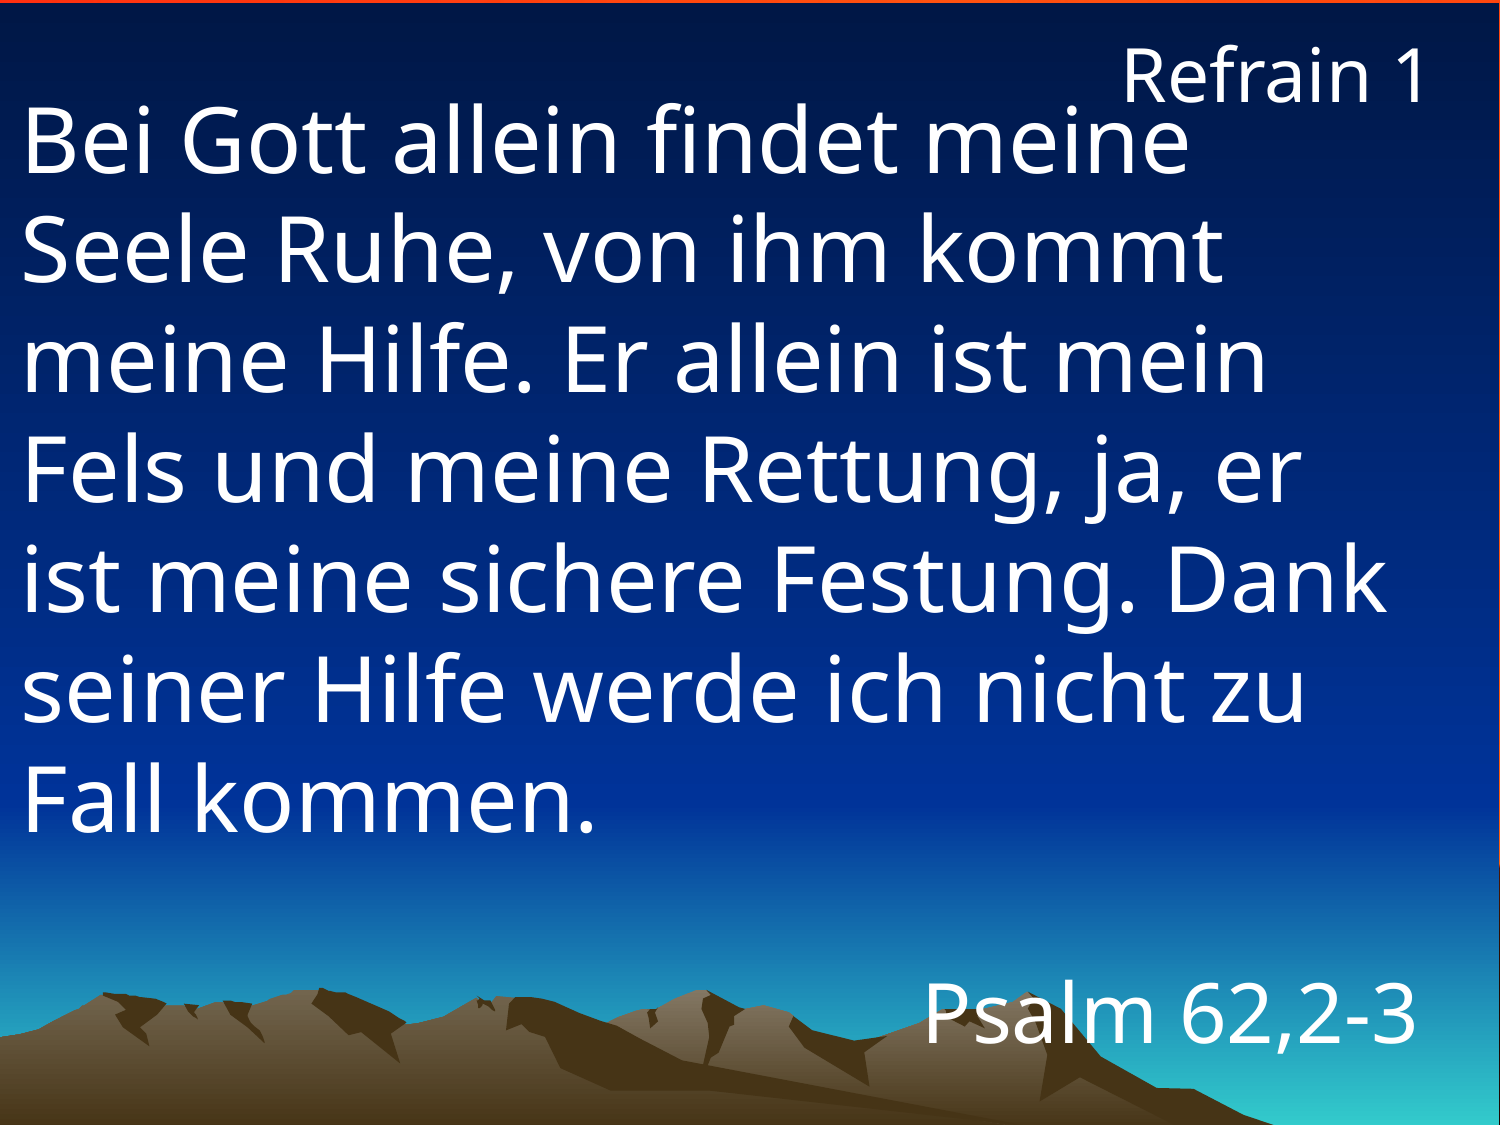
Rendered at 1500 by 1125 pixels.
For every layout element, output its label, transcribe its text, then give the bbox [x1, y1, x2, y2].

subtitle Psalm 62,2-3 [383, 952, 1434, 1125]
text_box Refrain 1 [0, 19, 1450, 125]
picture [0, 0, 1500, 1125]
title Bei Gott allein findet meine Seele Ruhe, von ihm kommt meine Hilfe. Er allein ist mein Fels und meine Rettung, ja, er ist meine sichere Festung. Dank seiner Hilfe werde ich nicht zu Fall kommen. [5, 125, 1427, 859]
